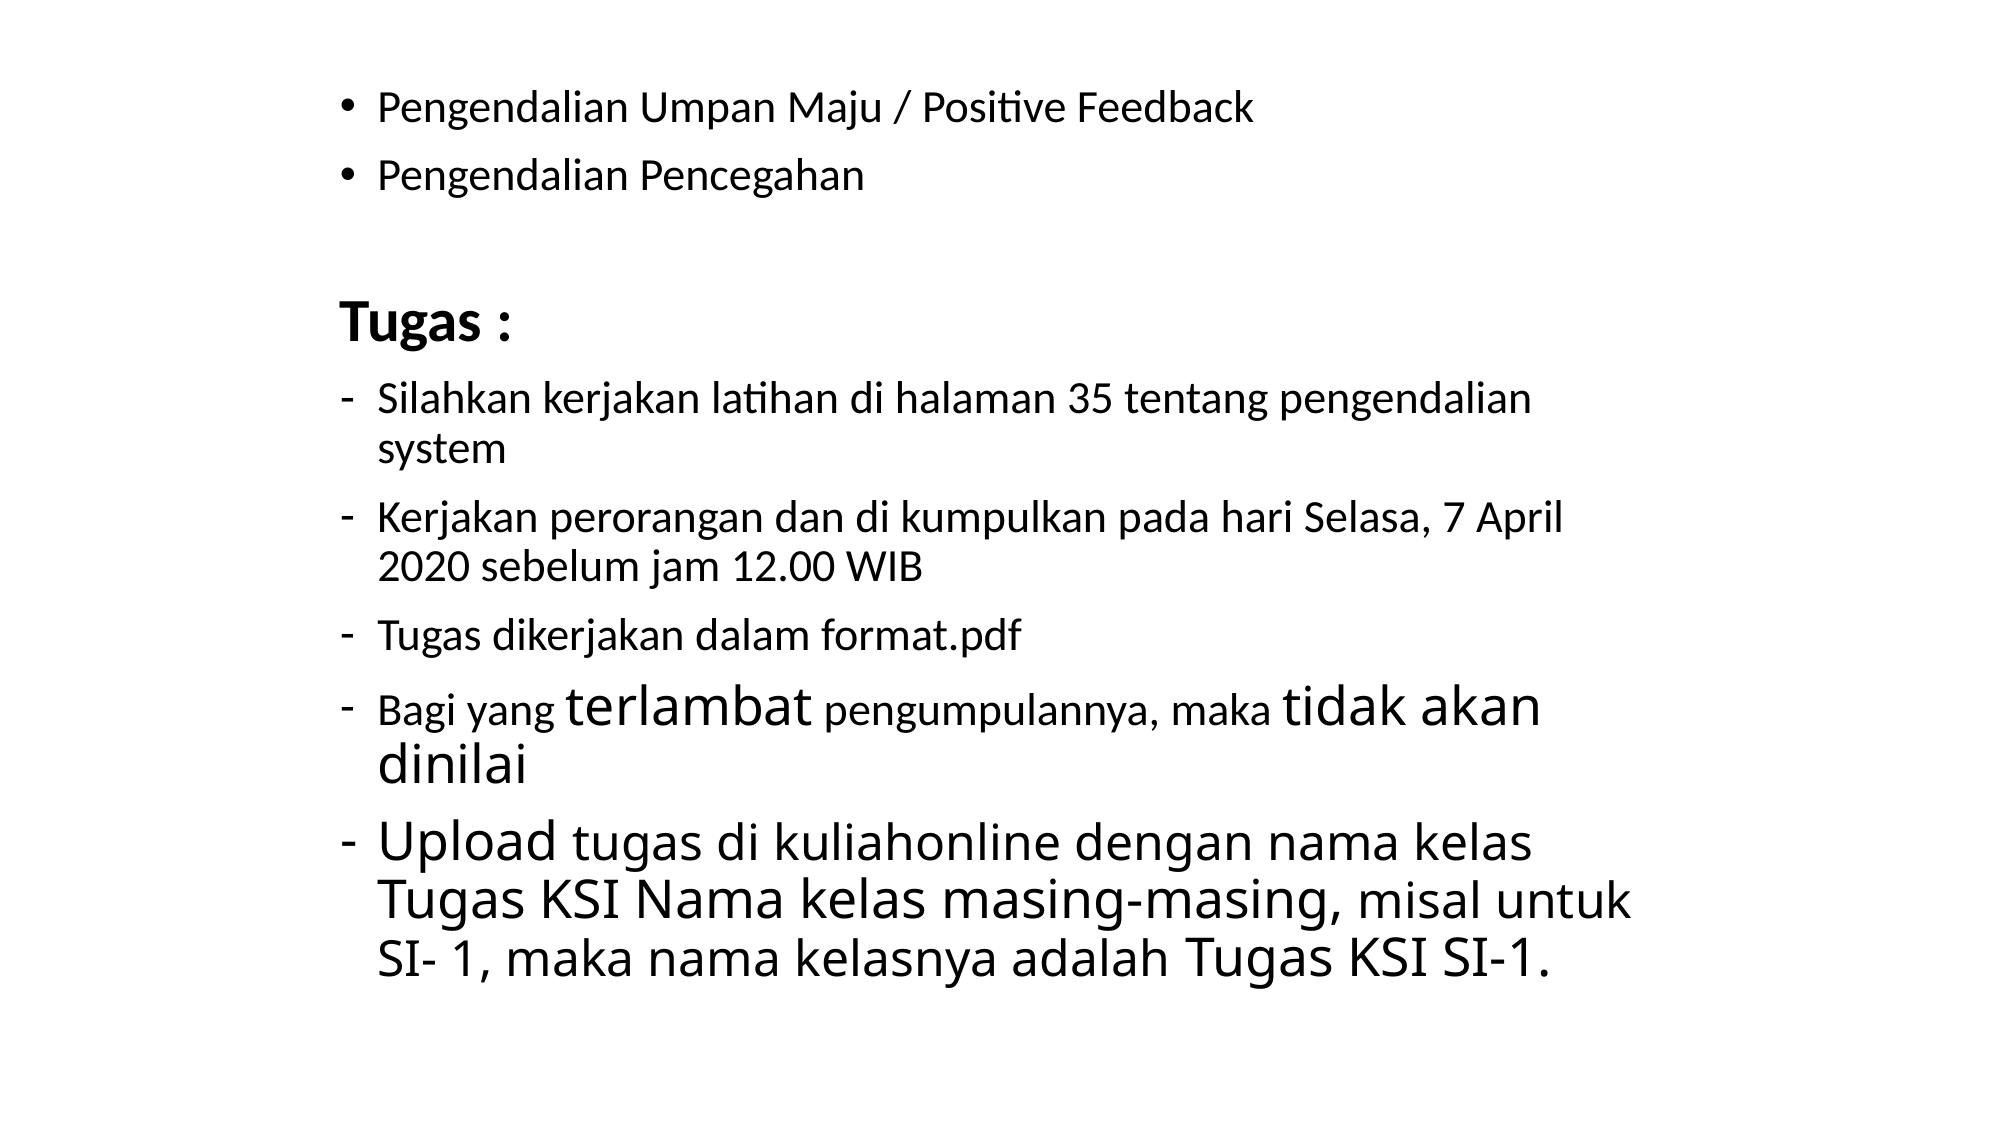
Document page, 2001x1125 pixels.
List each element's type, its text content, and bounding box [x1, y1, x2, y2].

list Pengendalian Umpan Maju / Positive Feedback Pengendalian Pencegahan Tugas : Silahkan kerjakan latihan di halaman 35 tentang pengendalian system Kerjakan perorangan dan di kumpulkan pada hari Selasa, 7 April 2020 sebelum jam 12.00 WIB Tugas dikerjakan dalam format.pdf Bagi yang terlambat pengumpulannya, maka tidak akan dinilai Upload tugas di kuliahonline dengan nama kelas Tugas KSI Nama kelas masing-masing, misal untuk SI- 1, maka nama kelasnya adalah Tugas KSI SI-1. [324, 75, 1675, 1005]
